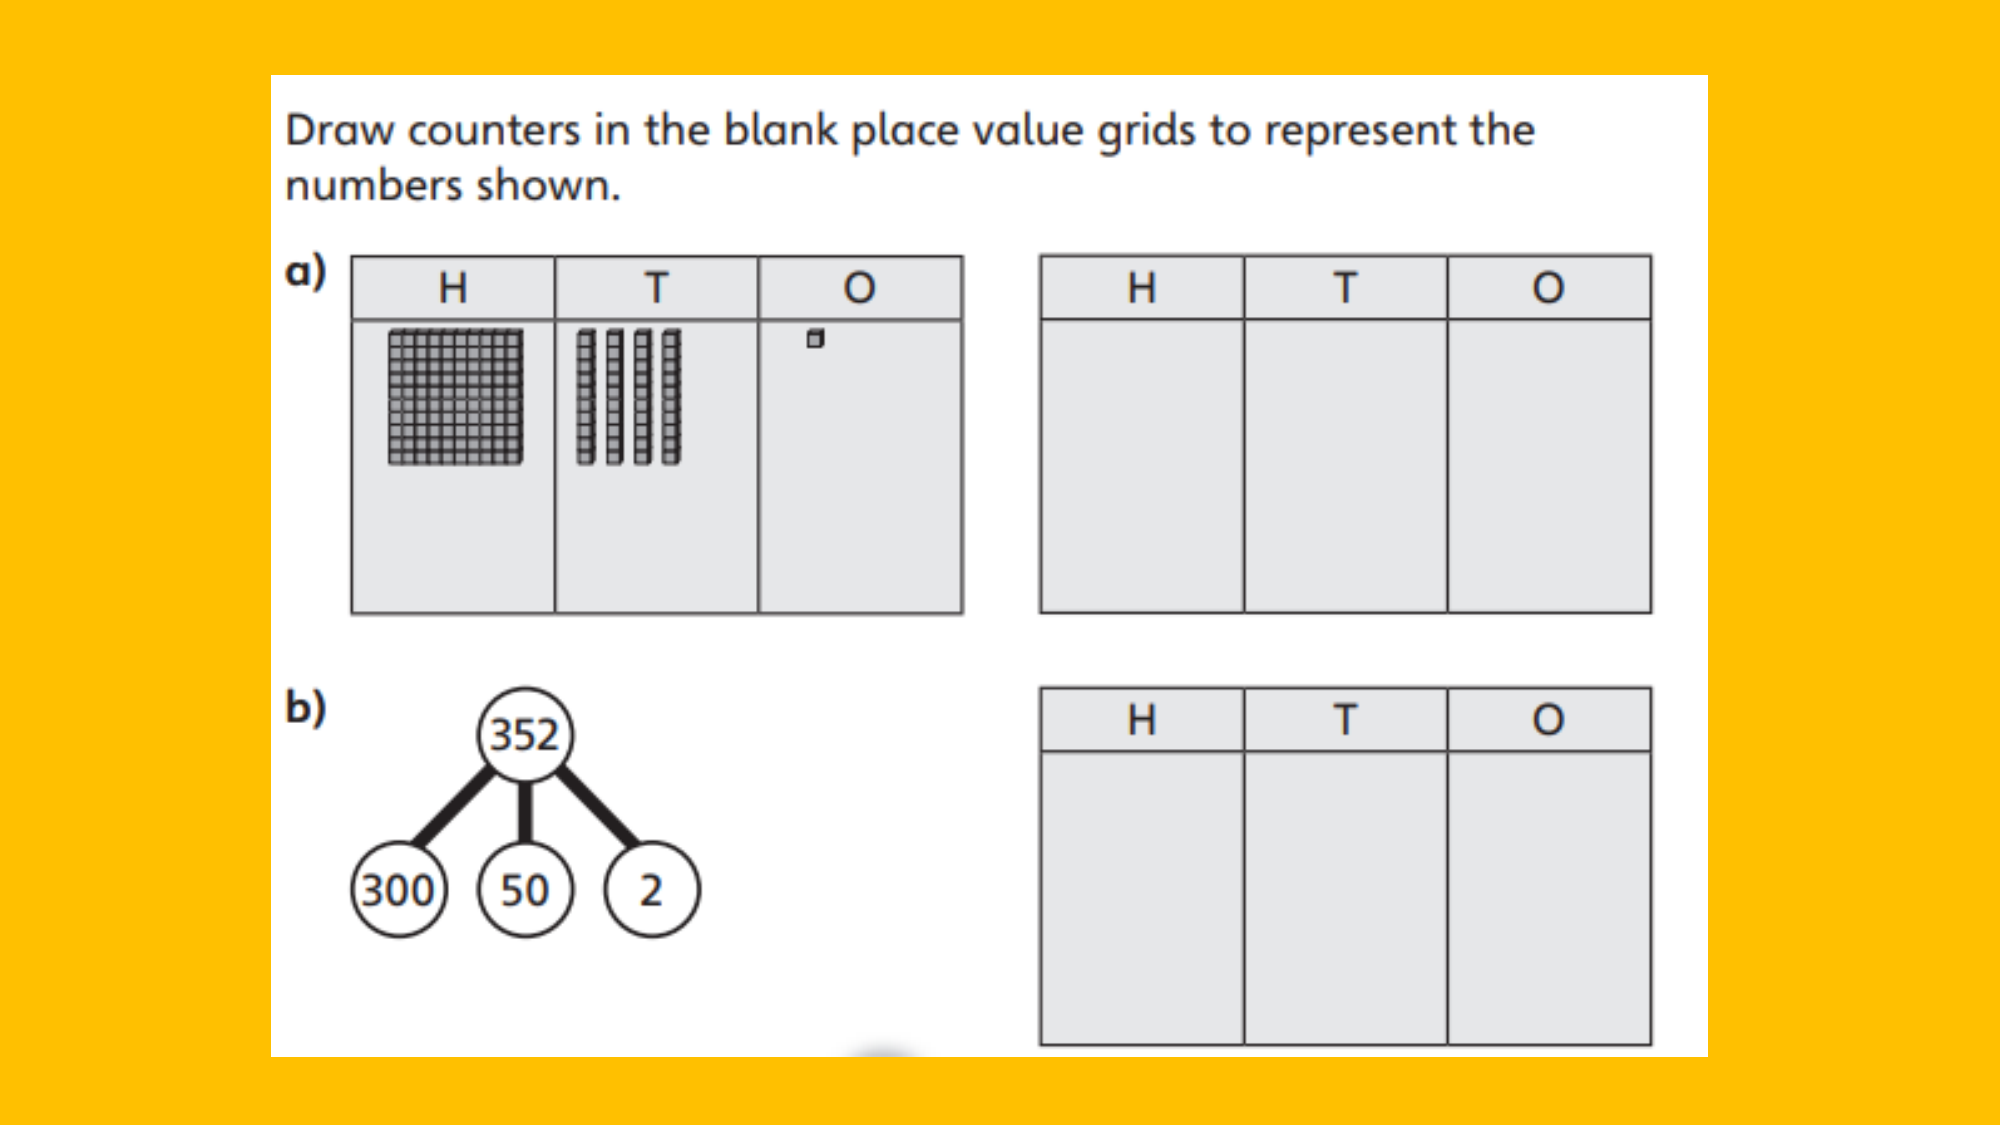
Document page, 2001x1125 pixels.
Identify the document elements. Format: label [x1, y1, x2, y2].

picture [271, 75, 1708, 1057]
